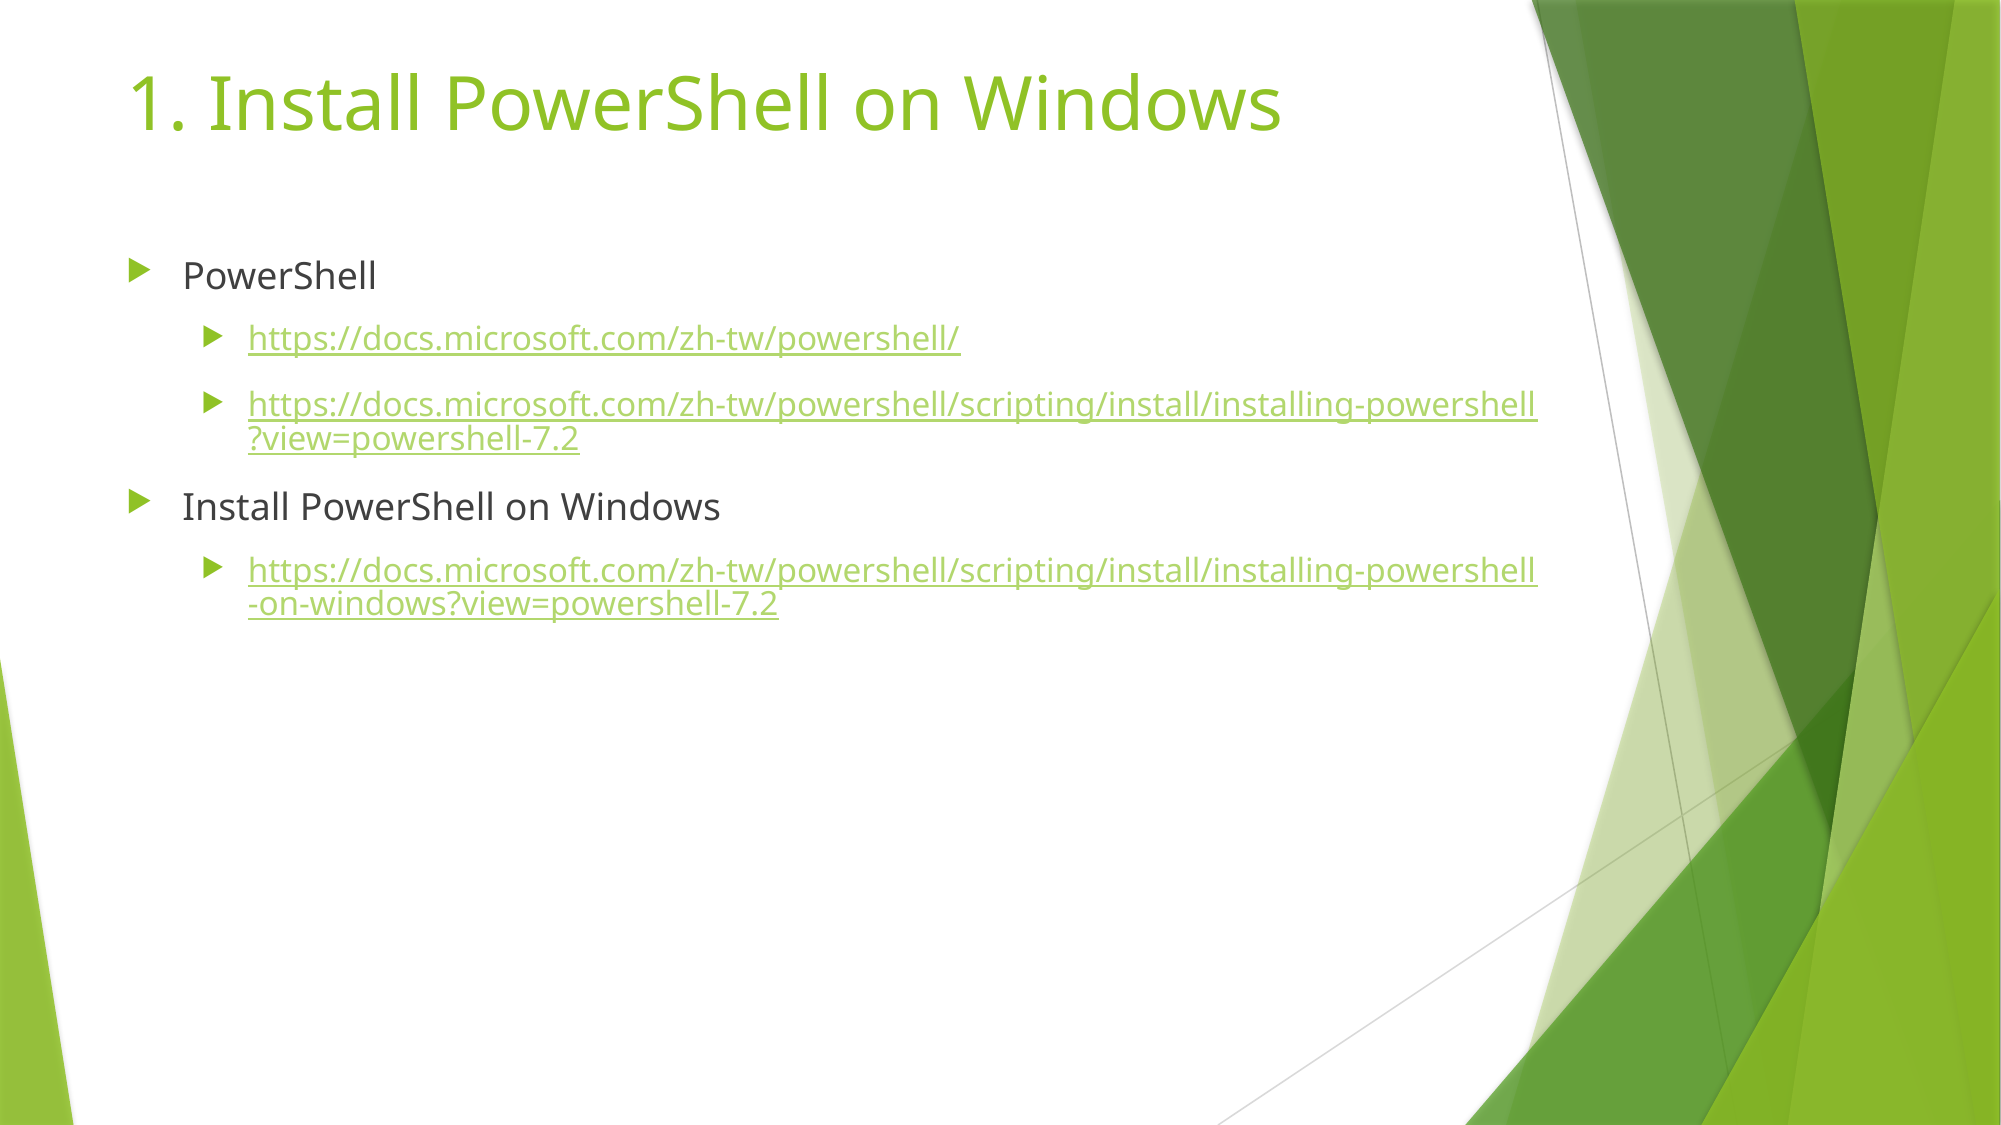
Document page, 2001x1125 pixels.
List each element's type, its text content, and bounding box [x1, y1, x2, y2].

title 1. Install PowerShell on Windows [111, 47, 1522, 191]
list PowerShell https://docs.microsoft.com/zh-tw/powershell/ https://docs.microsoft.com/zh-tw/powershell/scripting/install/installing-powershell?view=powershell-7.2 Install PowerShell on Windows https://docs.microsoft.com/zh-tw/powershell/scripting/install/installing-powershell-on-windows?view=powershell-7.2 [111, 244, 1564, 675]
